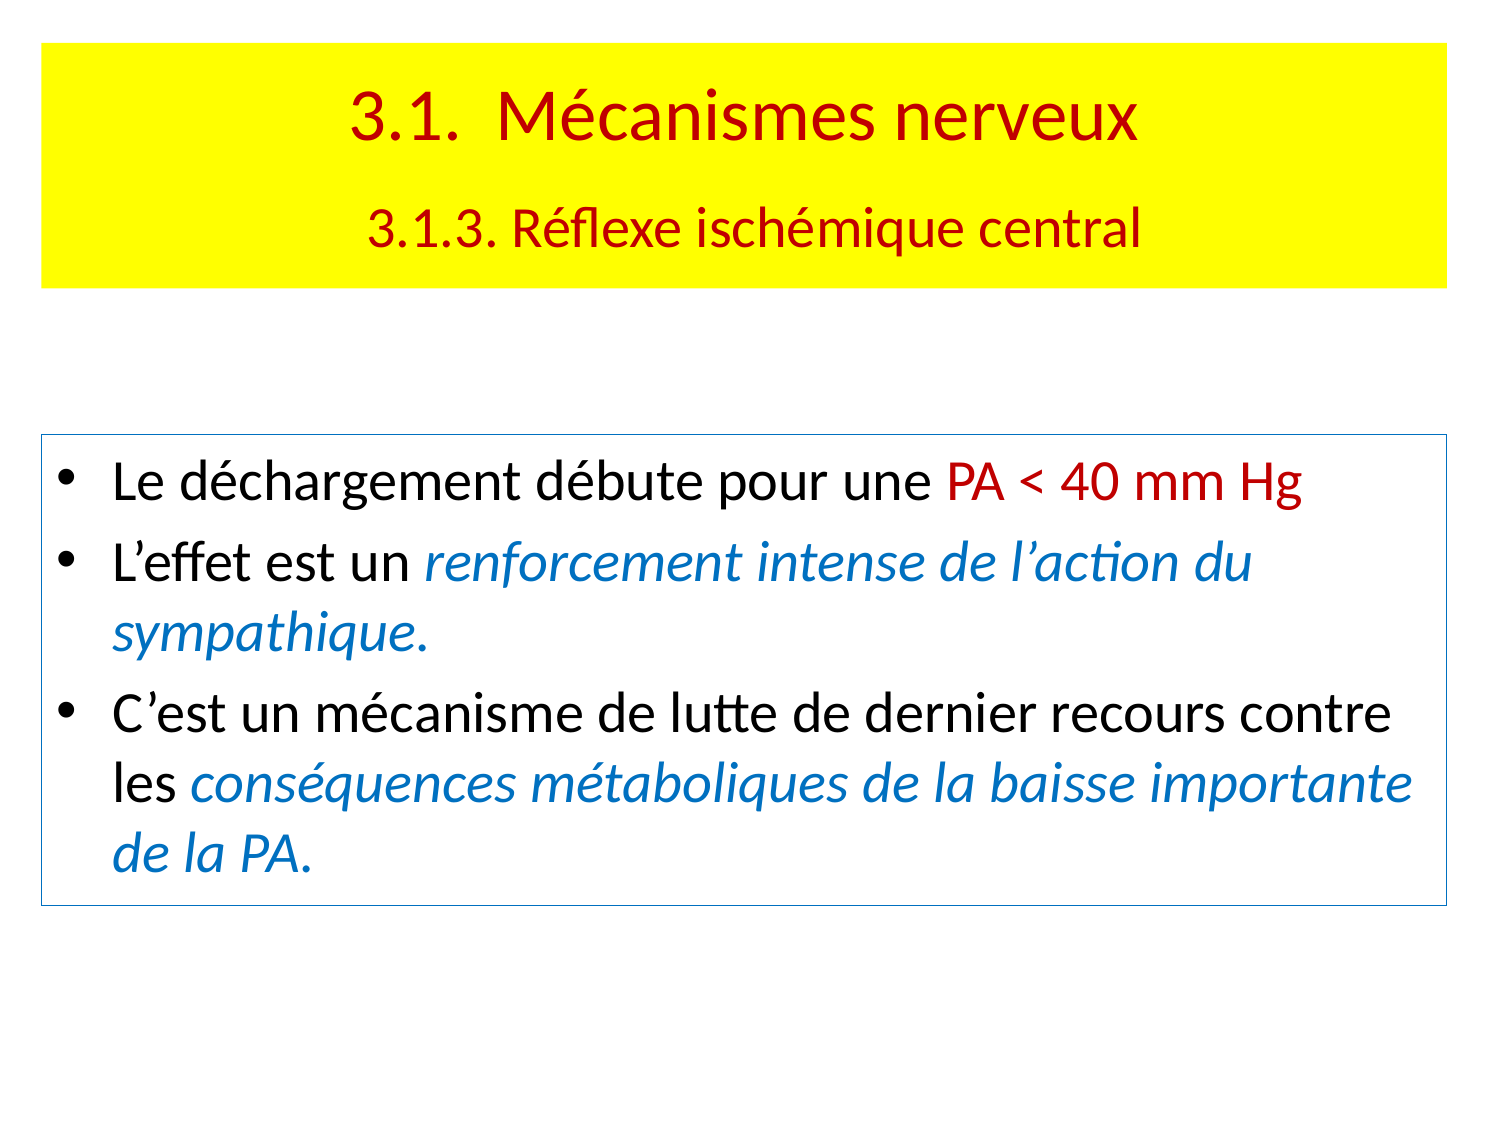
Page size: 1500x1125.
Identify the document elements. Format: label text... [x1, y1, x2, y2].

title 3.1. Mécanismes nerveux 3.1.3. Réflexe ischémique central [41, 42, 1447, 289]
list Le déchargement débute pour une PA < 40 mm Hg L’effet est un renforcement intense de l’action du sympathique. C’est un mécanisme de lutte de dernier recours contre les conséquences métaboliques de la baisse importante de la PA. [41, 434, 1447, 906]
